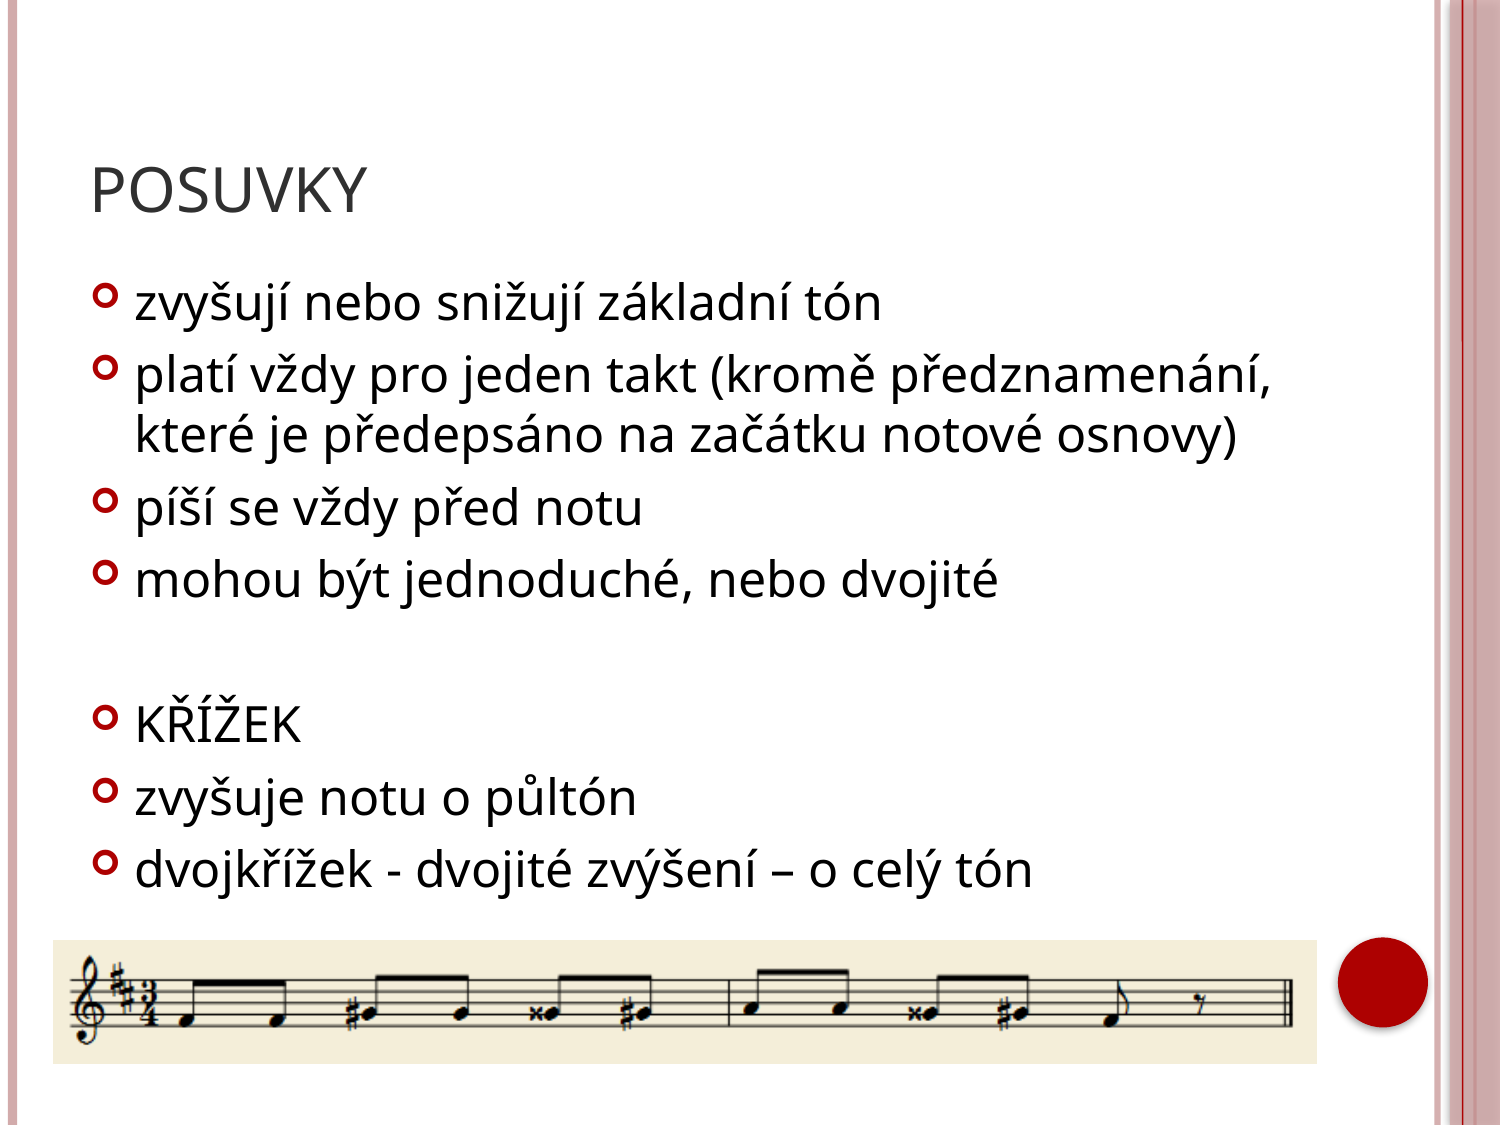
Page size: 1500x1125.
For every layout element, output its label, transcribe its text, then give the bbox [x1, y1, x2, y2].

title Posuvky [75, 45, 1300, 233]
list zvyšují nebo snižují základní tón platí vždy pro jeden takt (kromě předznamenání, které je předepsáno na začátku notové osnovy) píší se vždy před notu mohou být jednoduché, nebo dvojité KŘÍŽEK zvyšuje notu o půltón dvojkřížek - dvojité zvýšení – o celý tón [75, 262, 1300, 937]
picture [52, 939, 1318, 1064]
